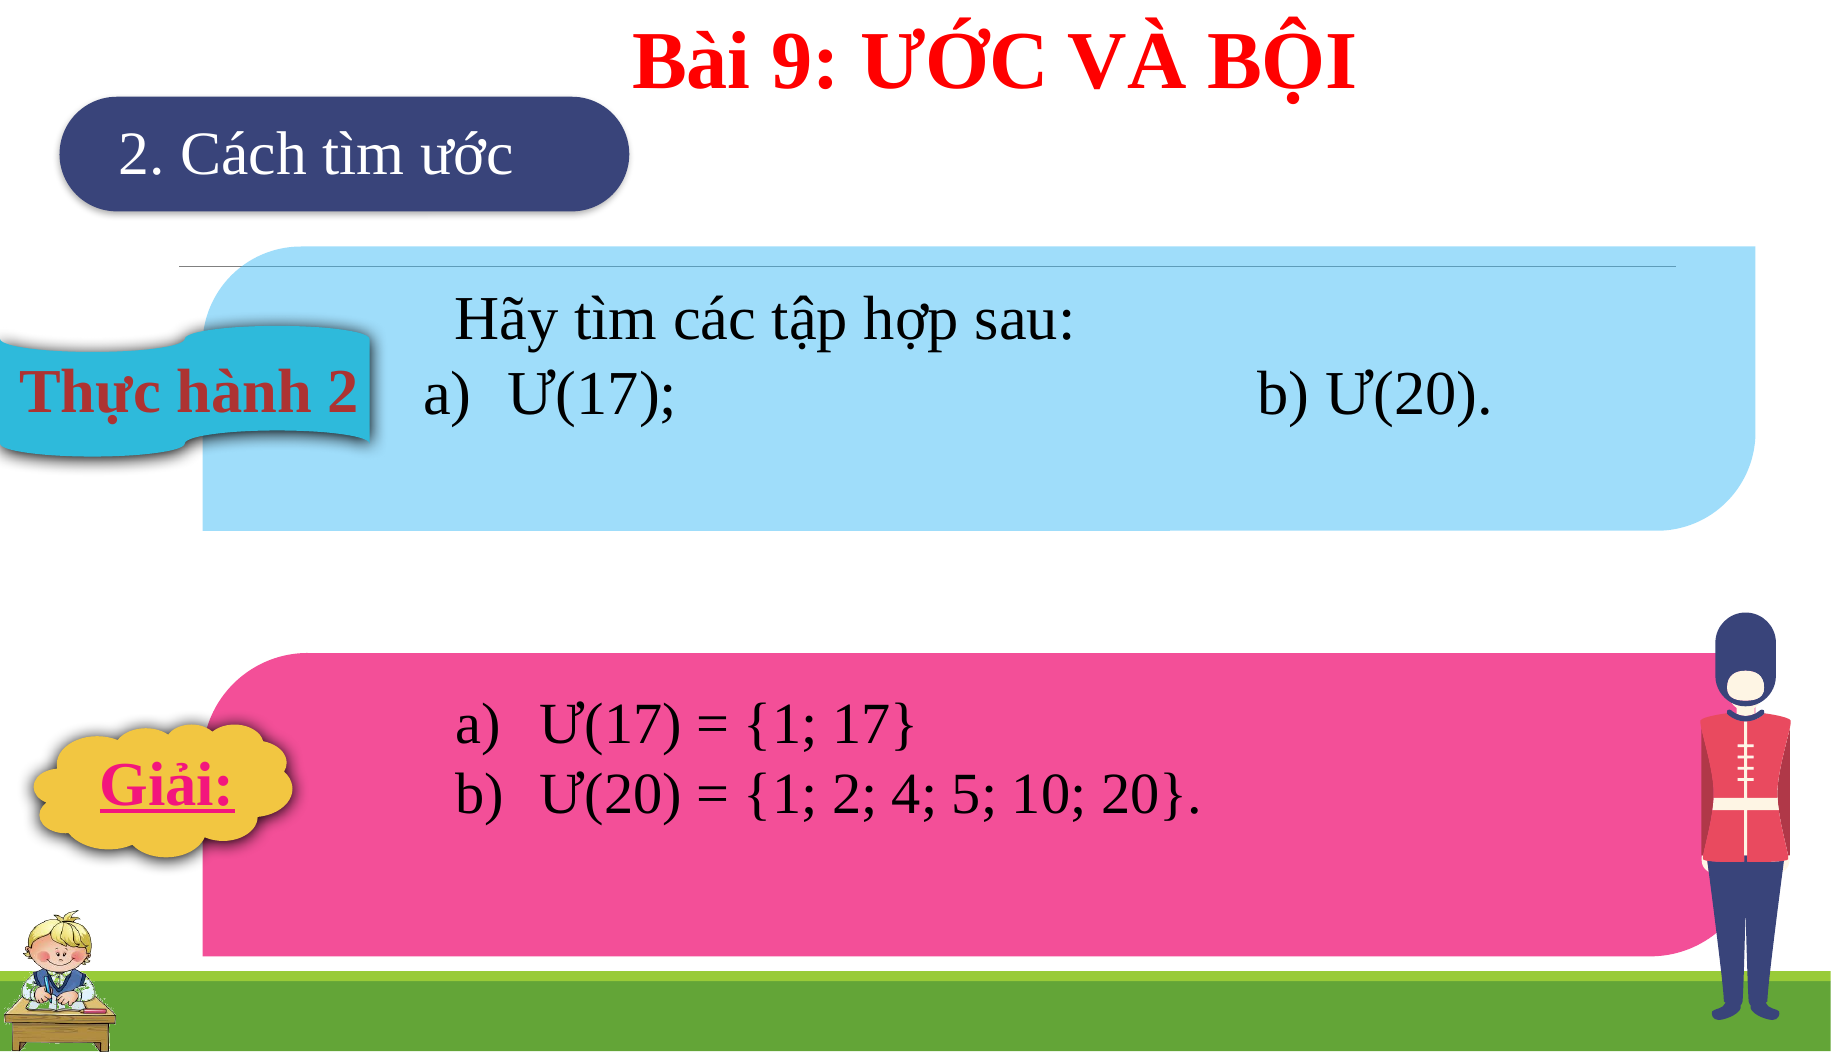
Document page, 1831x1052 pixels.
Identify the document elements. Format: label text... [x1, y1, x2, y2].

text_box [58, 96, 630, 212]
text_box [1699, 611, 1792, 1021]
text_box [33, 652, 1696, 957]
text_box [0, 245, 1757, 532]
picture [3, 909, 116, 1052]
text_box Bài 9: ƯỚC VÀ BỘI [617, 0, 1374, 113]
